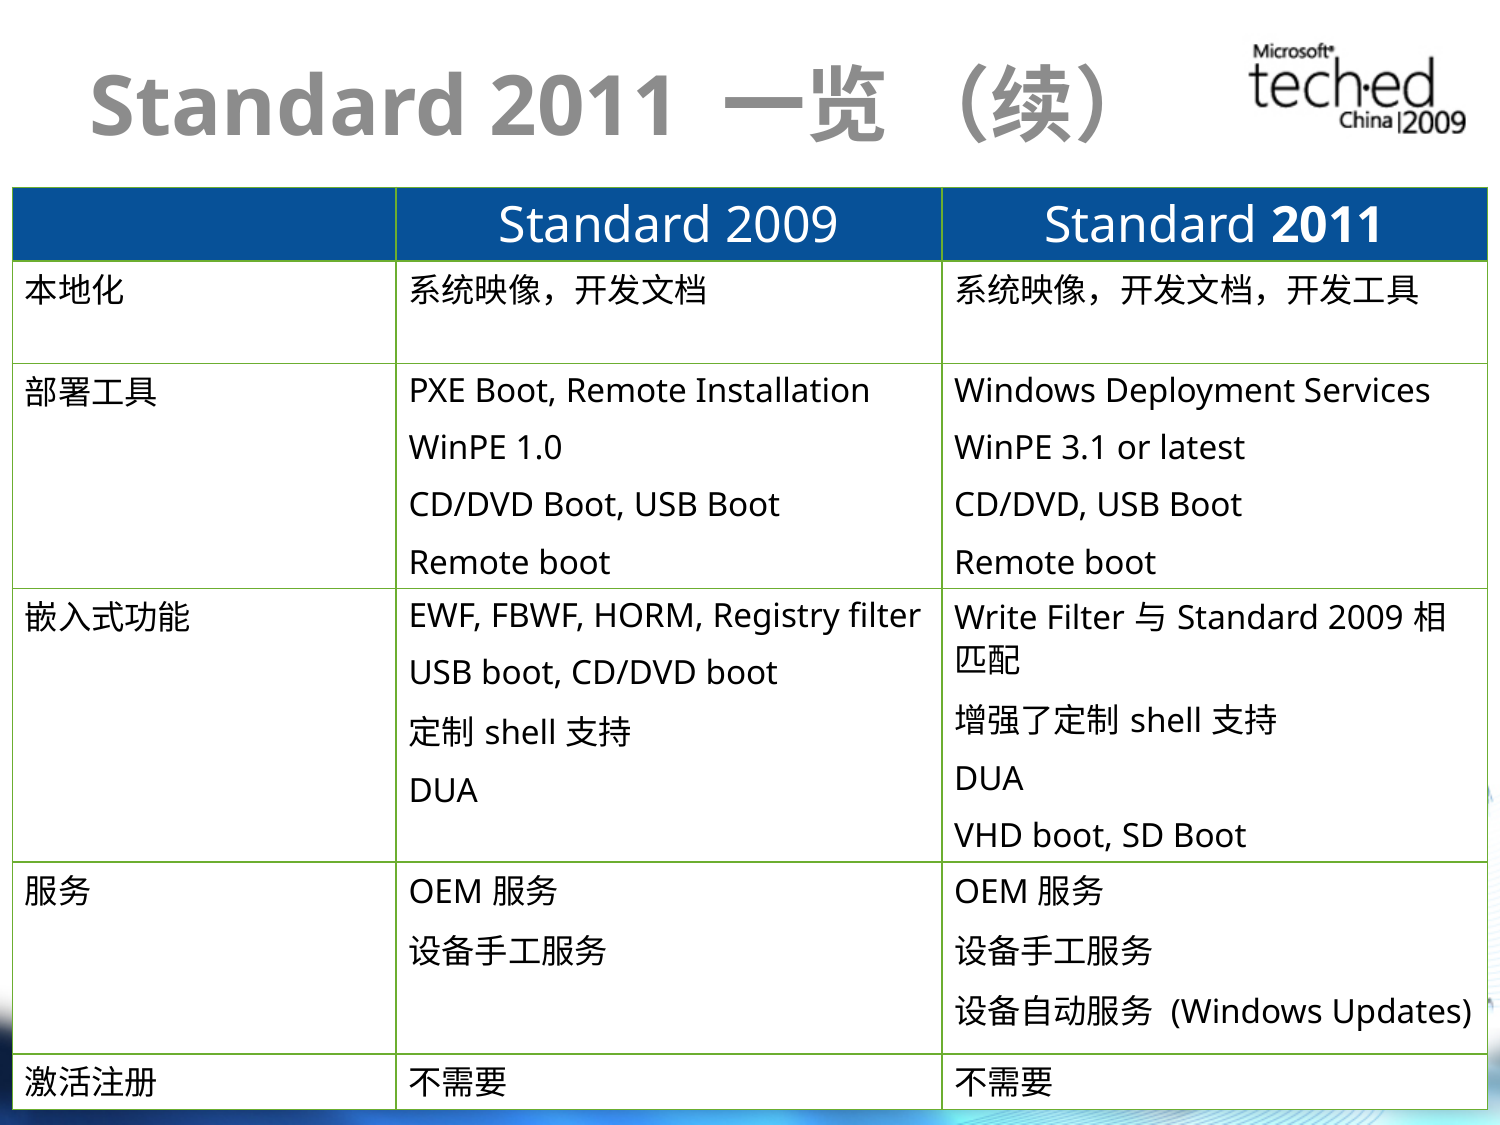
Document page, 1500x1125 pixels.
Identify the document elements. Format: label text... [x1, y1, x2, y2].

table_cell OEM服务 设备手工服务 设备自动服务 (Windows Updates) [943, 863, 1487, 1053]
table_cell 系统映像，开发文档 [397, 262, 941, 363]
table_cell 本地化 [13, 262, 395, 363]
table_cell EWF, FBWF, HORM, Registry filter USB boot, CD/DVD boot 定制shell支持 DUA [397, 589, 941, 861]
table_cell 部署工具 [13, 364, 395, 588]
table_cell 激活注册 [13, 1055, 395, 1109]
table_cell Windows Deployment Services WinPE 3.1 or latest CD/DVD, USB Boot Remote boot [943, 364, 1487, 588]
table_cell OEM服务 设备手工服务 [397, 863, 941, 1053]
table_cell PXE Boot, Remote Installation WinPE 1.0 CD/DVD Boot, USB Boot Remote boot [397, 364, 941, 588]
table_cell Write Filter与Standard 2009相匹配 增强了定制shell支持 DUA VHD boot, SD Boot [943, 589, 1487, 861]
title Standard 2011 一览 （续） [75, 45, 1425, 233]
table_cell 嵌入式功能 [13, 589, 395, 861]
table_header Standard 2011 [943, 188, 1487, 260]
table_cell 服务 [13, 863, 395, 1053]
table_cell 不需要 [943, 1055, 1487, 1109]
table_header Standard 2009 [397, 233, 941, 260]
picture [0, 0, 1500, 1125]
table_header [13, 188, 395, 260]
table_cell 不需要 [397, 1055, 941, 1109]
table_cell 系统映像，开发文档，开发工具 [943, 262, 1487, 363]
